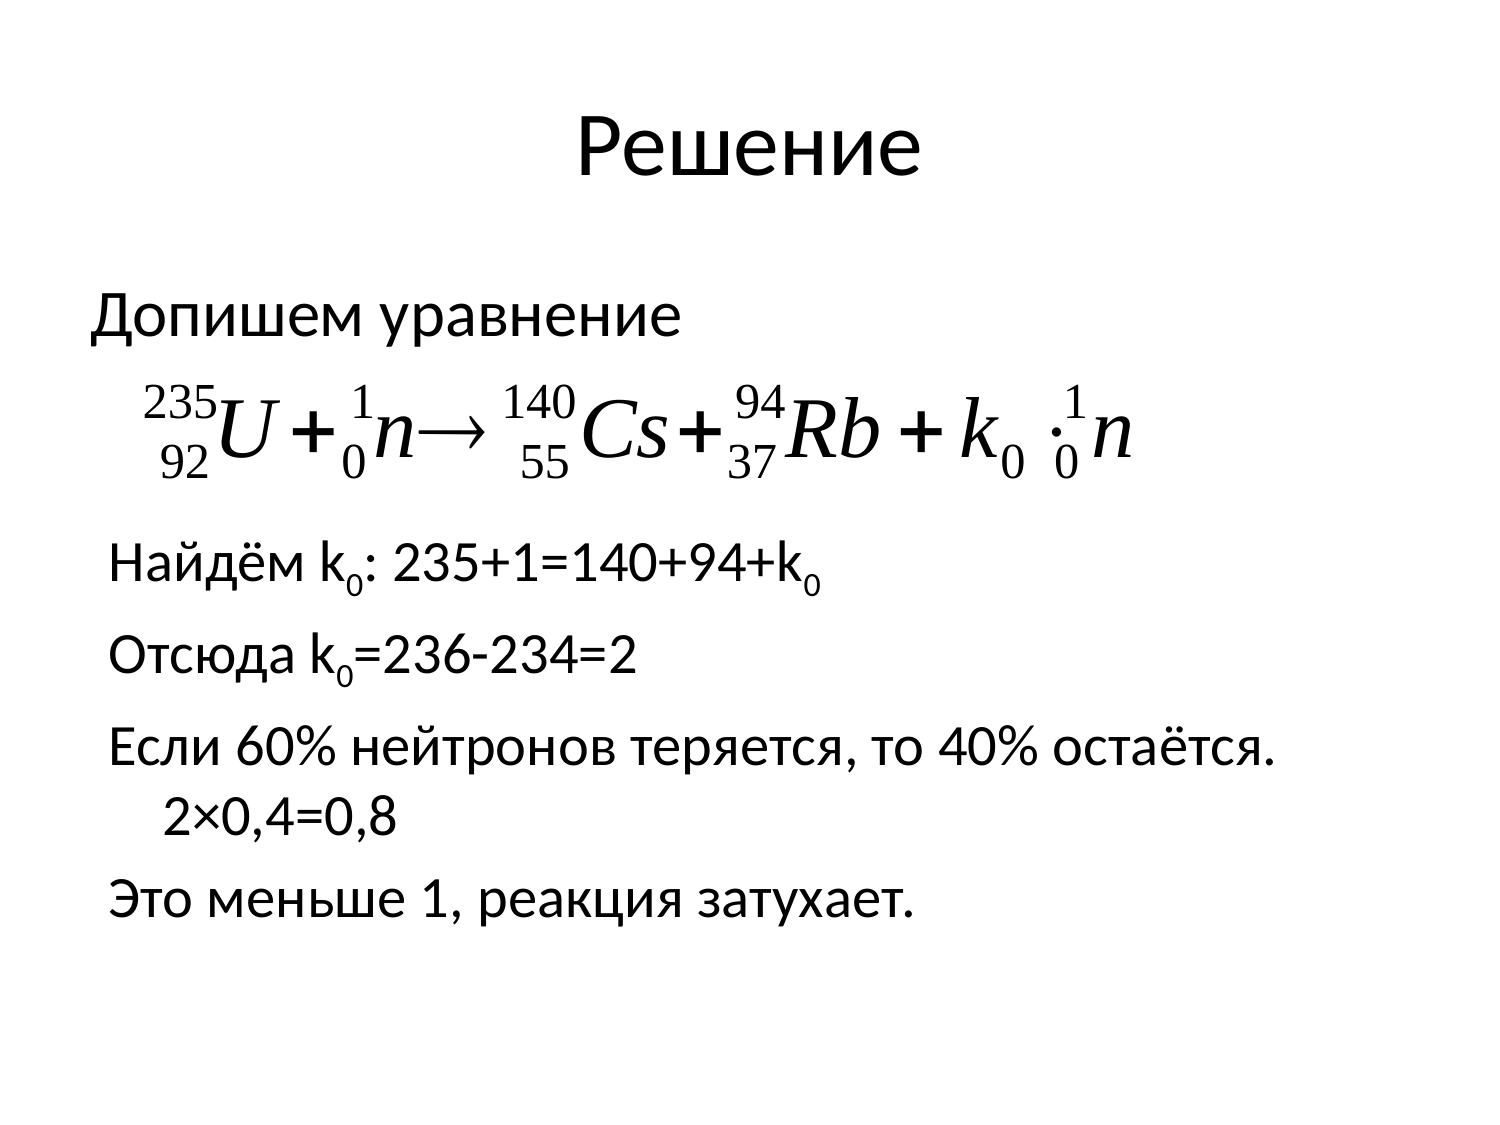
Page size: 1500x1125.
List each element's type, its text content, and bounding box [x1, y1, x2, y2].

title Решение [75, 45, 1425, 233]
text_box Найдём k0: 235+1=140+94+k0 Отсюда k0=236-234=2 Если 60% нейтронов теряется, то 40% остаётся. 2×0,4=0,8 Это меньше 1, реакция затухает. [93, 515, 1407, 938]
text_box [128, 362, 1154, 501]
list Допишем уравнение [75, 262, 1425, 422]
